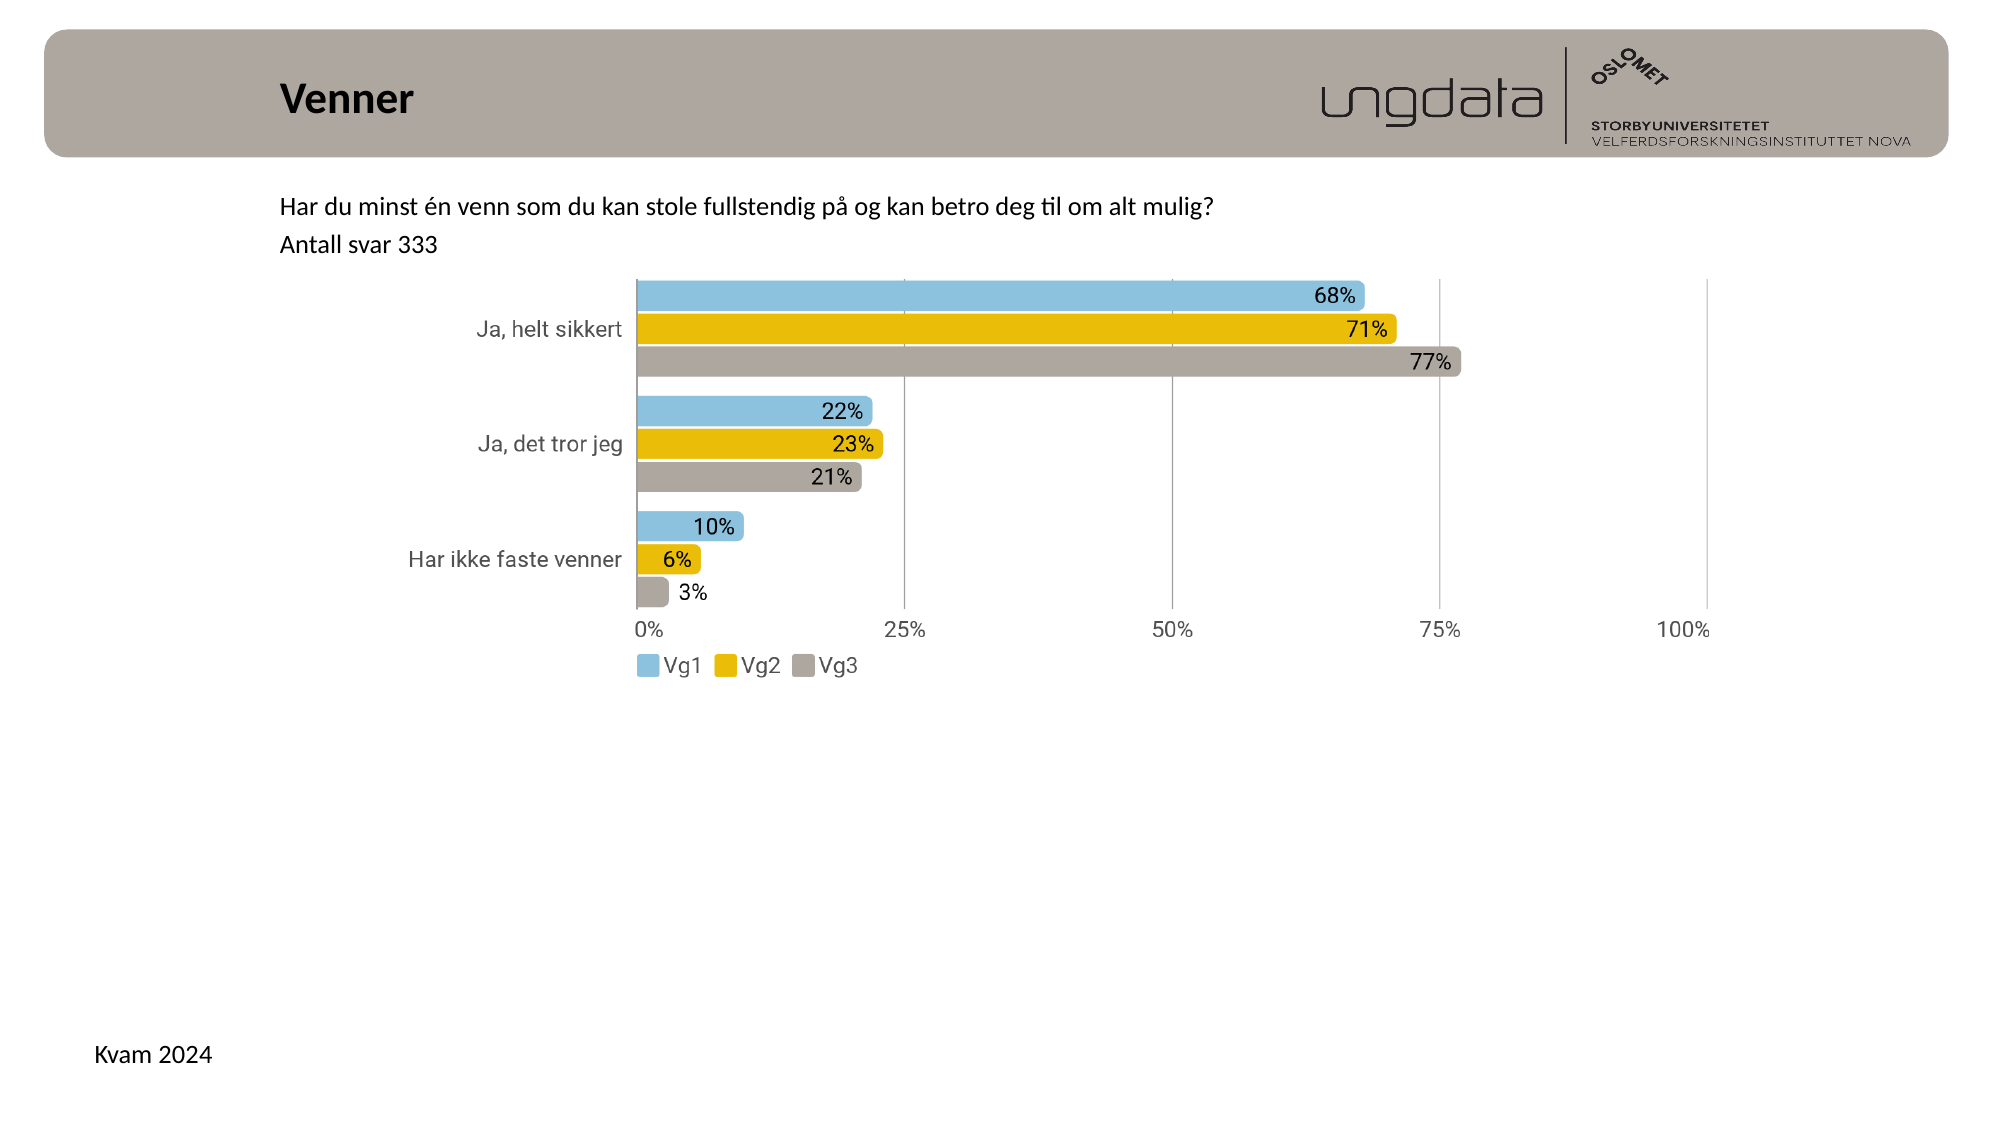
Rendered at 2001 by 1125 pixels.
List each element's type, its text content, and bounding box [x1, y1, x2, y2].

picture [1321, 47, 1911, 146]
text_box Antall svar 333 [280, 226, 1711, 259]
text_box Har du minst én venn som du kan stole fullstendig på og kan betro deg til om alt mulig? [280, 188, 1711, 221]
text_box [280, 130, 1711, 181]
text_box Venner [280, 67, 1711, 123]
picture [281, 279, 1709, 683]
